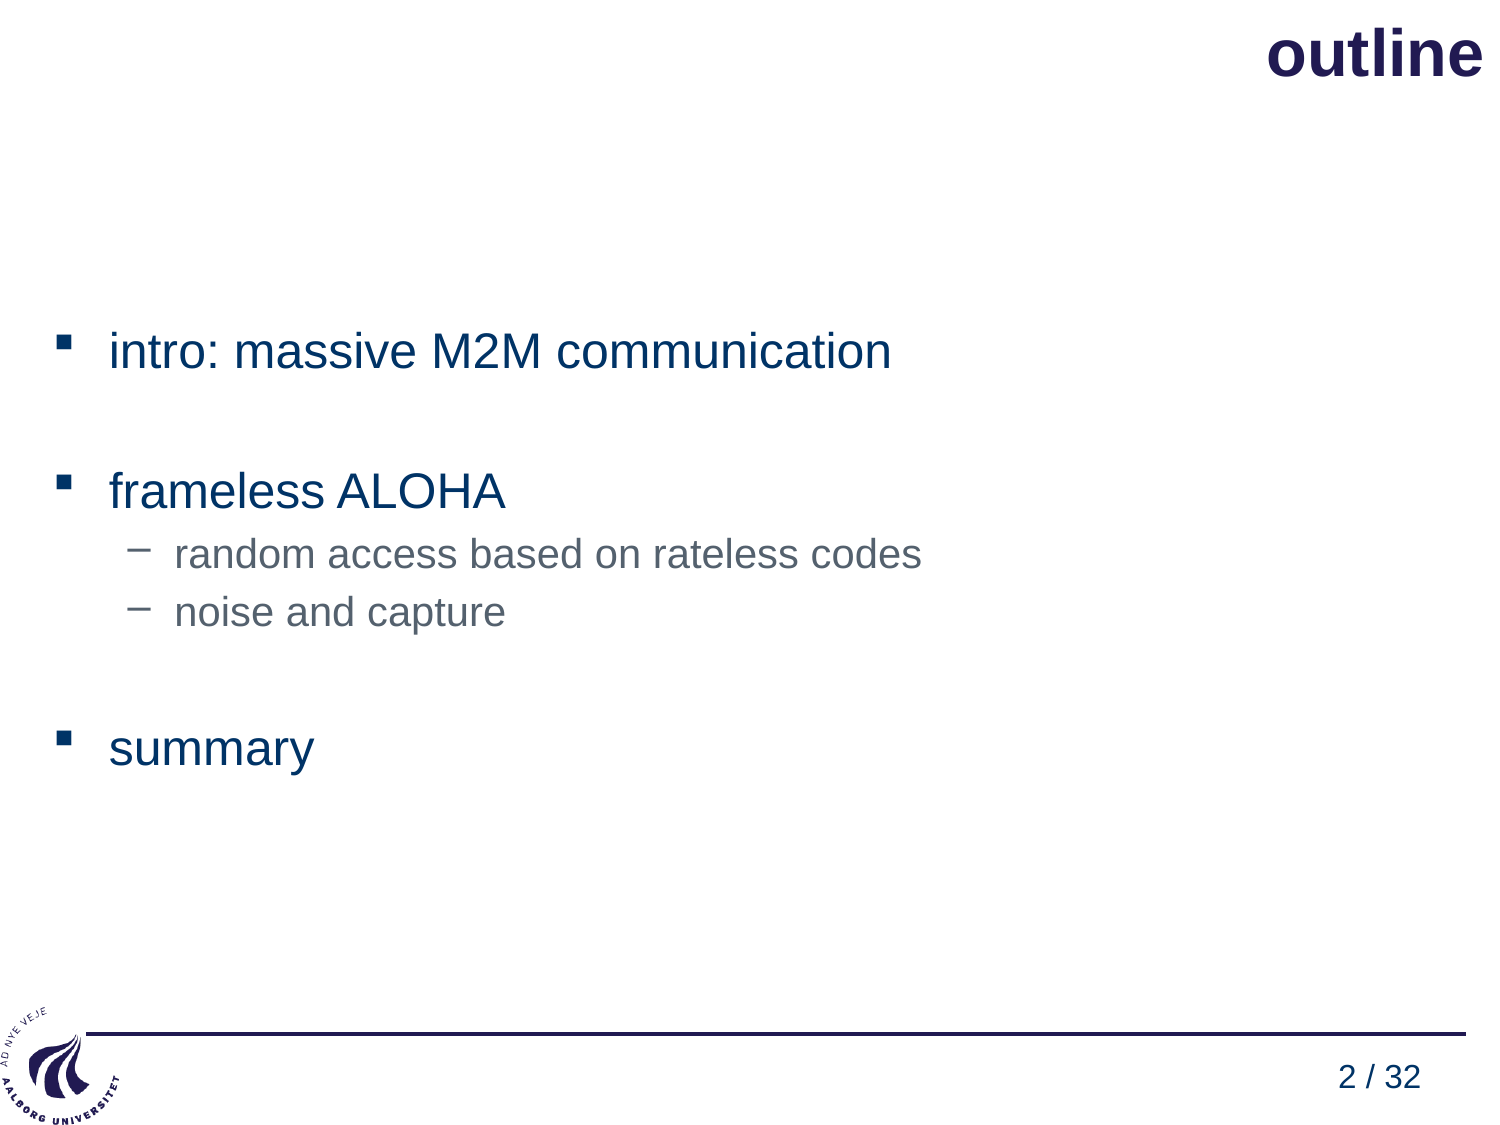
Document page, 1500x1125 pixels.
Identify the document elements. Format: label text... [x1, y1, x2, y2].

title outline [0, 0, 1500, 99]
picture [0, 1007, 119, 1125]
list intro: massive M2M communication frameless ALOHA random access based on rateless codes noise and capture summary [37, 170, 1471, 1005]
